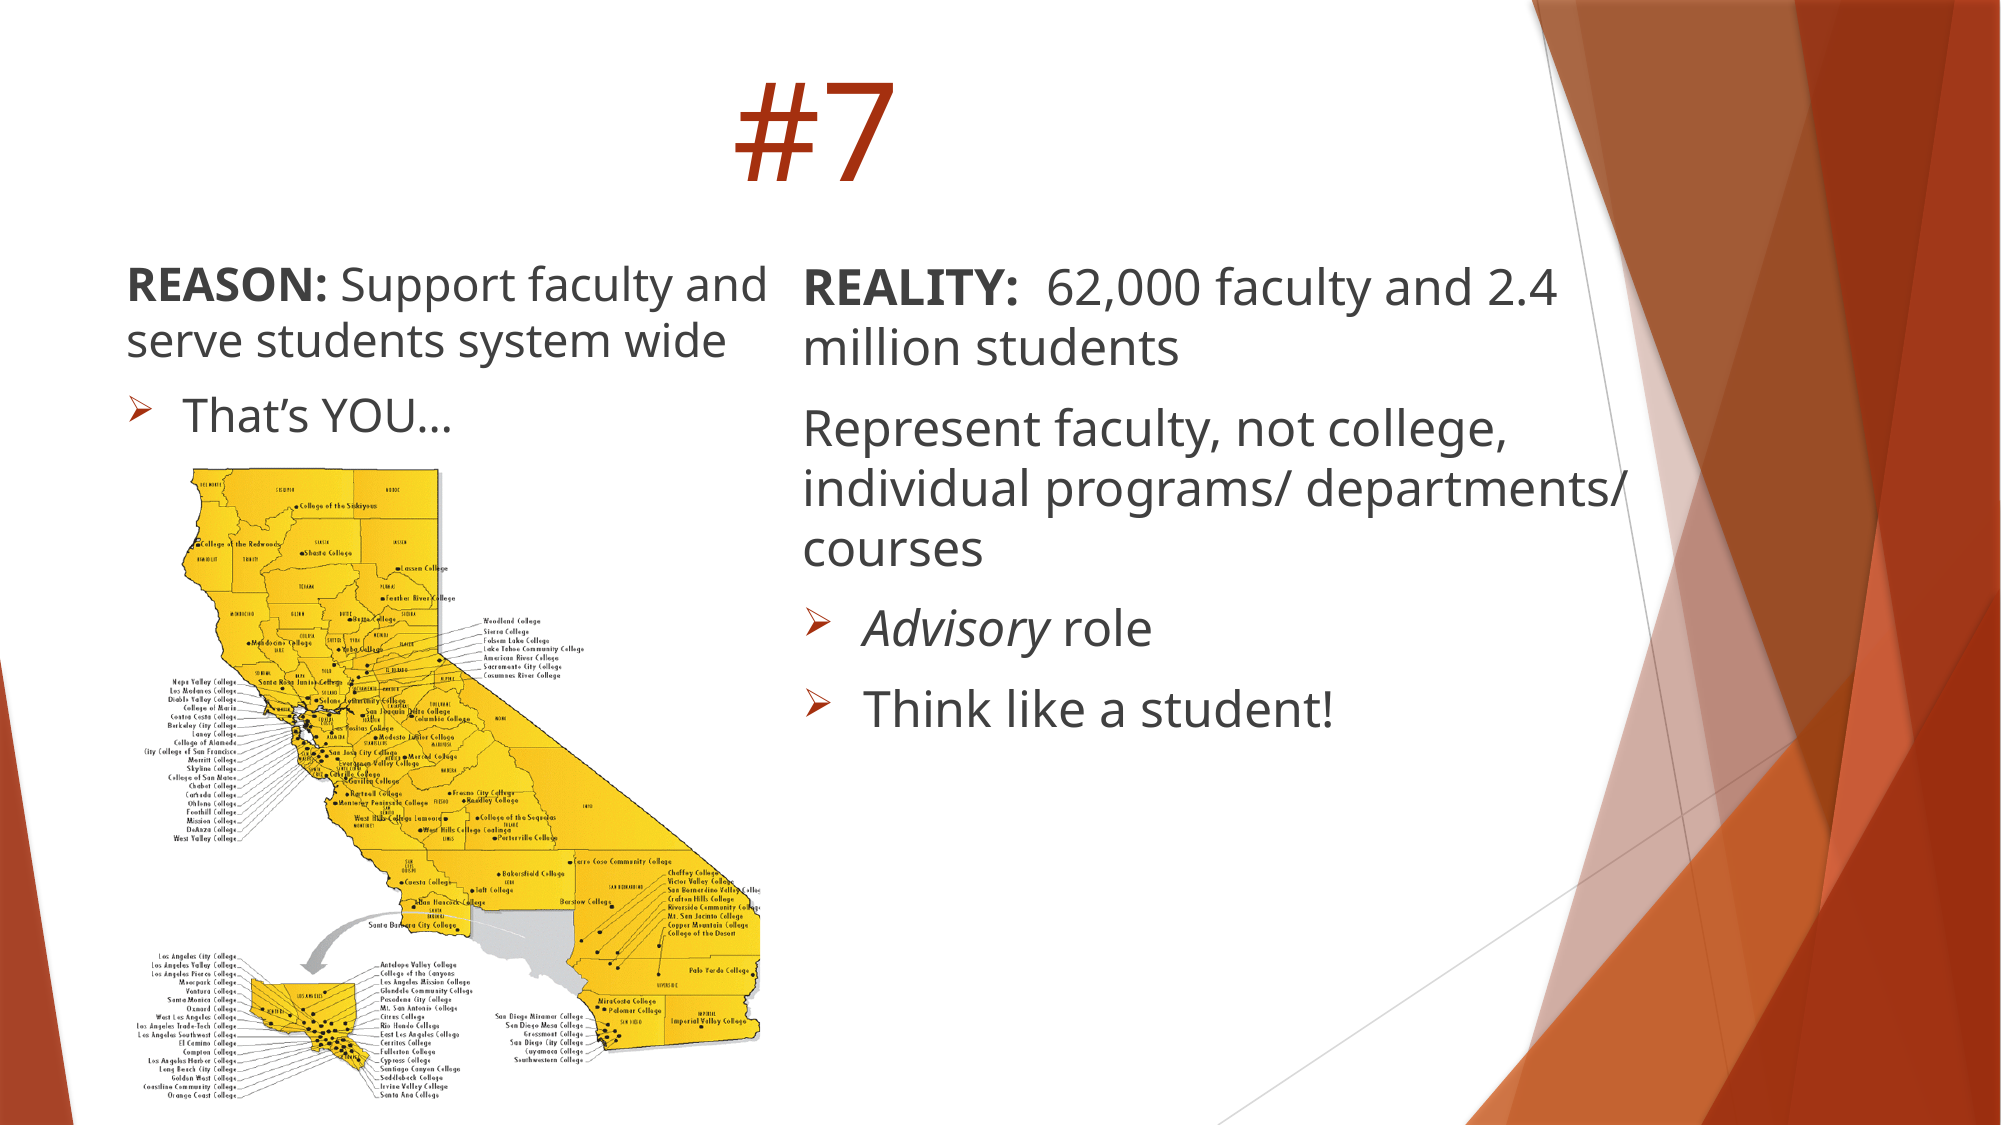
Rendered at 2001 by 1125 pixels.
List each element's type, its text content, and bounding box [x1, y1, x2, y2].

list REASON: Support faculty and serve students system wide That’s YOU… [111, 247, 787, 460]
title #7 [111, 36, 1522, 234]
picture [91, 450, 761, 1113]
list REALITY: 62,000 faculty and 2.4 million students Represent faculty, not college, individual programs/ departments/ courses Advisory role Think like a student! [787, 247, 1663, 992]
